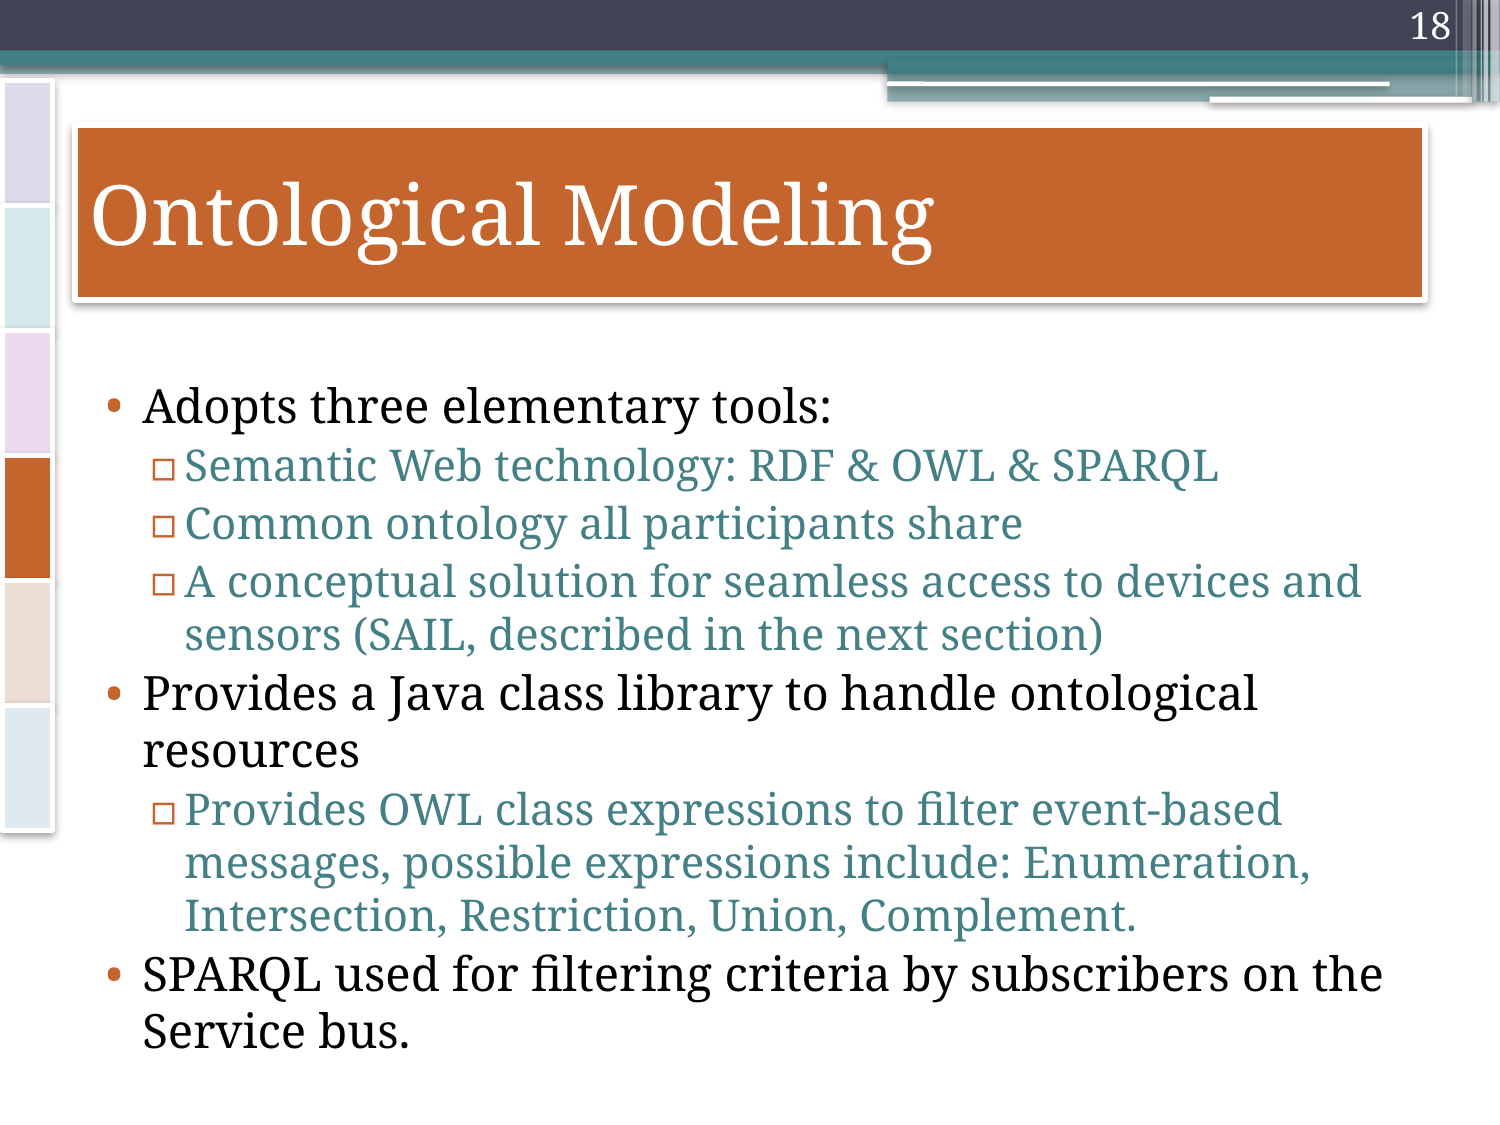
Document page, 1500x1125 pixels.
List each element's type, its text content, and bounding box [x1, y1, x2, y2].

text_box [0, 328, 55, 453]
title Ontological Modeling [72, 122, 1428, 303]
slide_number 18 [1341, 0, 1466, 61]
text_box [0, 203, 55, 328]
text_box [0, 453, 55, 578]
text_box [0, 78, 55, 203]
text_box [0, 578, 55, 703]
text_box [0, 703, 55, 833]
list Adopts three elementary tools: Semantic Web technology: RDF & OWL & SPARQL Common ontology all participants share A conceptual solution for seamless access to devices and sensors (SAIL, described in the next section) Provides a Java class library to handle ontological resources Provides OWL class expressions to filter event-based messages, possible expressions include: Enumeration, Intersection, Restriction, Union, Complement. SPARQL used for filtering criteria by subscribers on the Service bus. [75, 368, 1425, 1079]
